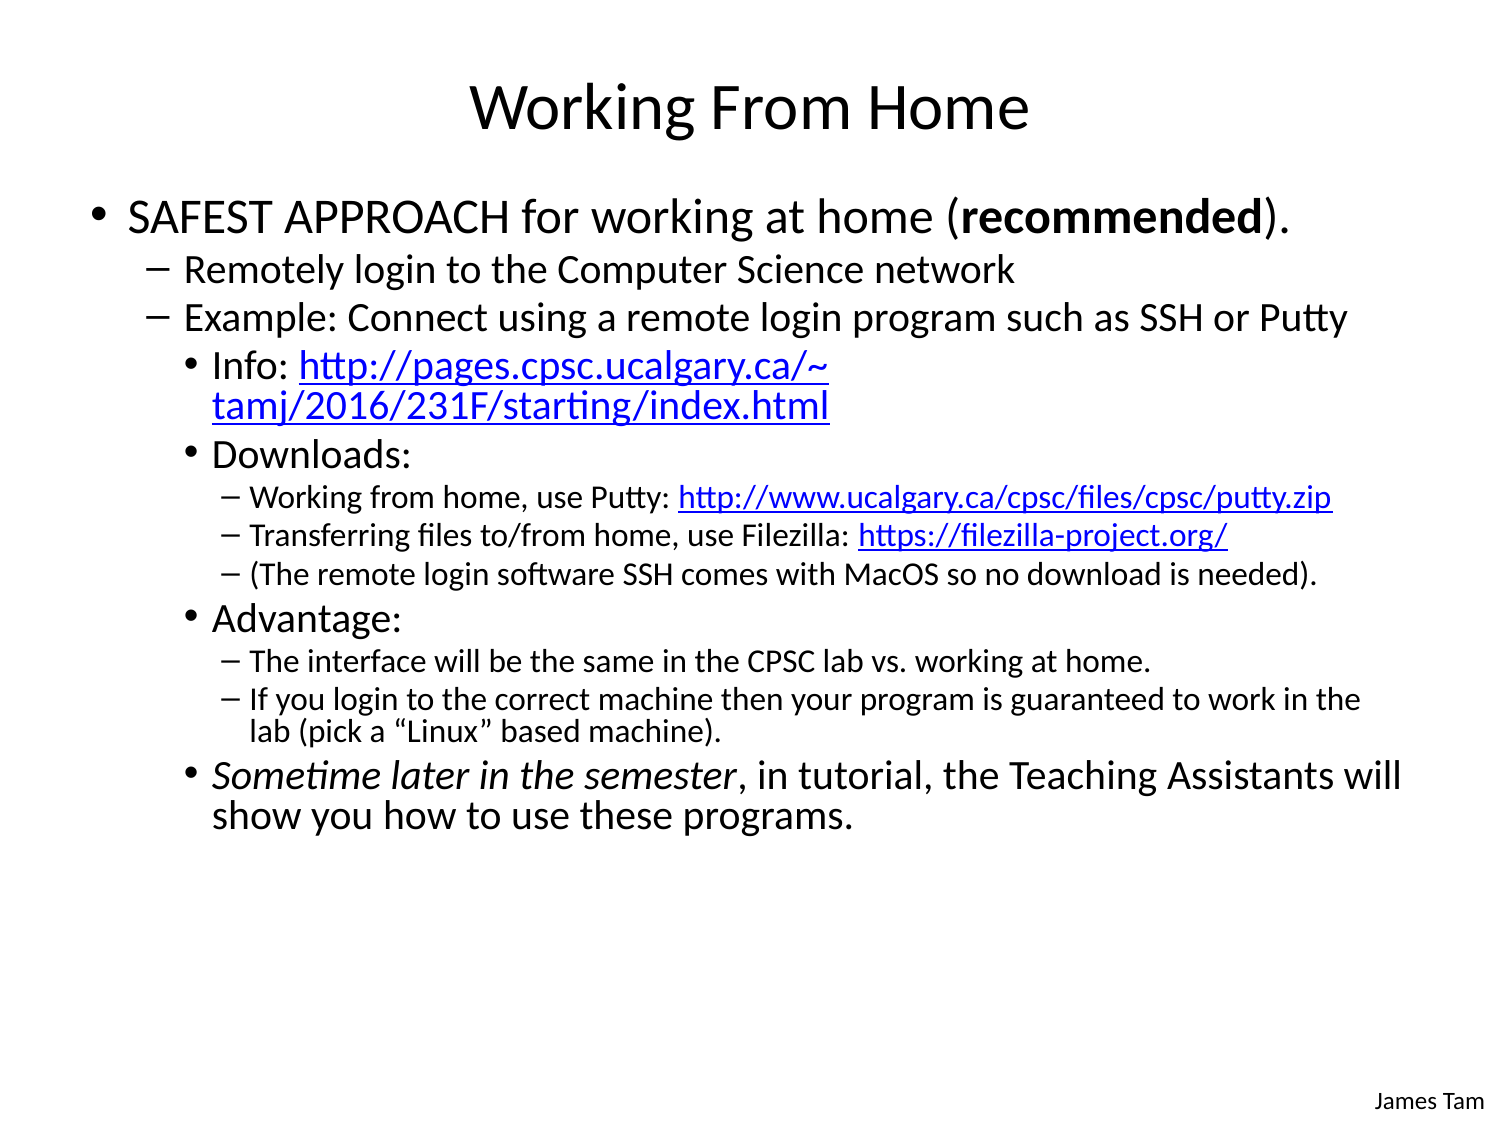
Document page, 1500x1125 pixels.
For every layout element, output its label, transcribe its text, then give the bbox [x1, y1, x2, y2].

list SAFEST APPROACH for working at home (recommended). Remotely login to the Computer Science network Example: Connect using a remote login program such as SSH or Putty Info: http://pages.cpsc.ucalgary.ca/~tamj/2016/231F/starting/index.html Downloads: Working from home, use Putty: http://www.ucalgary.ca/cpsc/files/cpsc/putty.zip Transferring files to/from home, use Filezilla: https://filezilla-project.org/ (The remote login software SSH comes with MacOS so no download is needed). Advantage: The interface will be the same in the CPSC lab vs. working at home. If you login to the correct machine then your program is guaranteed to work in the lab (pick a “Linux” based machine). Sometime later in the semester, in tutorial, the Teaching Assistants will show you how to use these programs. [75, 187, 1425, 1075]
title Working From Home [75, 42, 1425, 163]
